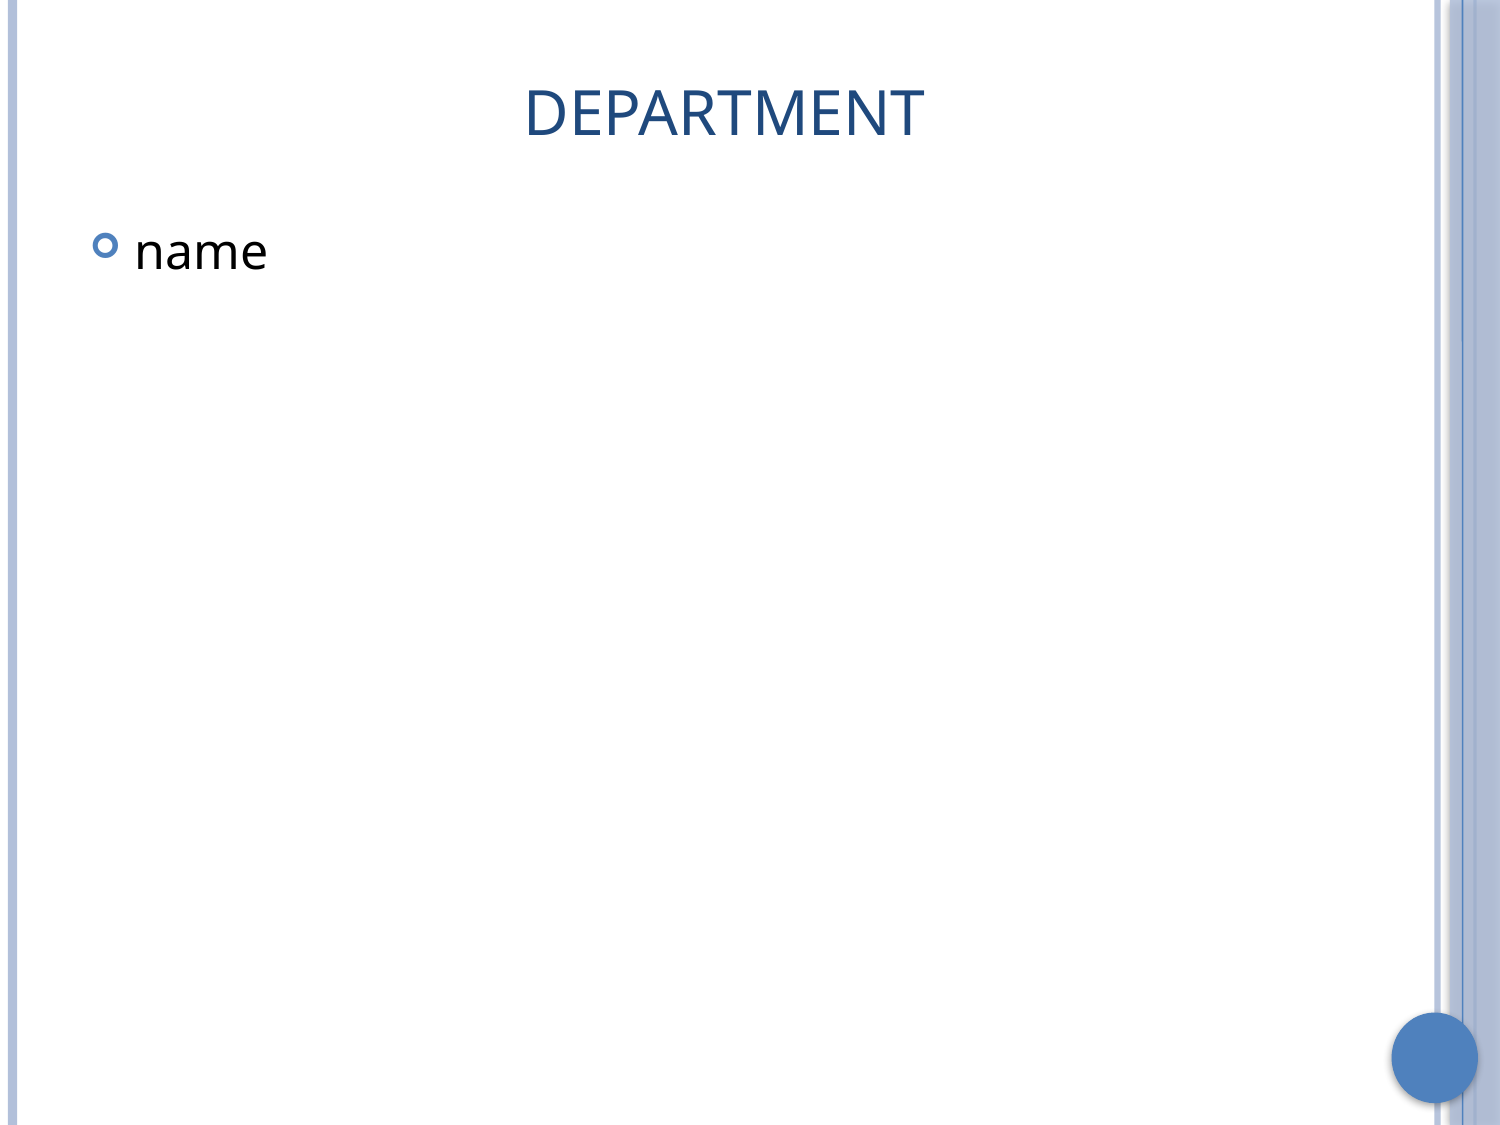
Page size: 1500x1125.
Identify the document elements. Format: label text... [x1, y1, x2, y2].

title Department [75, 45, 1375, 175]
list name [75, 212, 1375, 1062]
